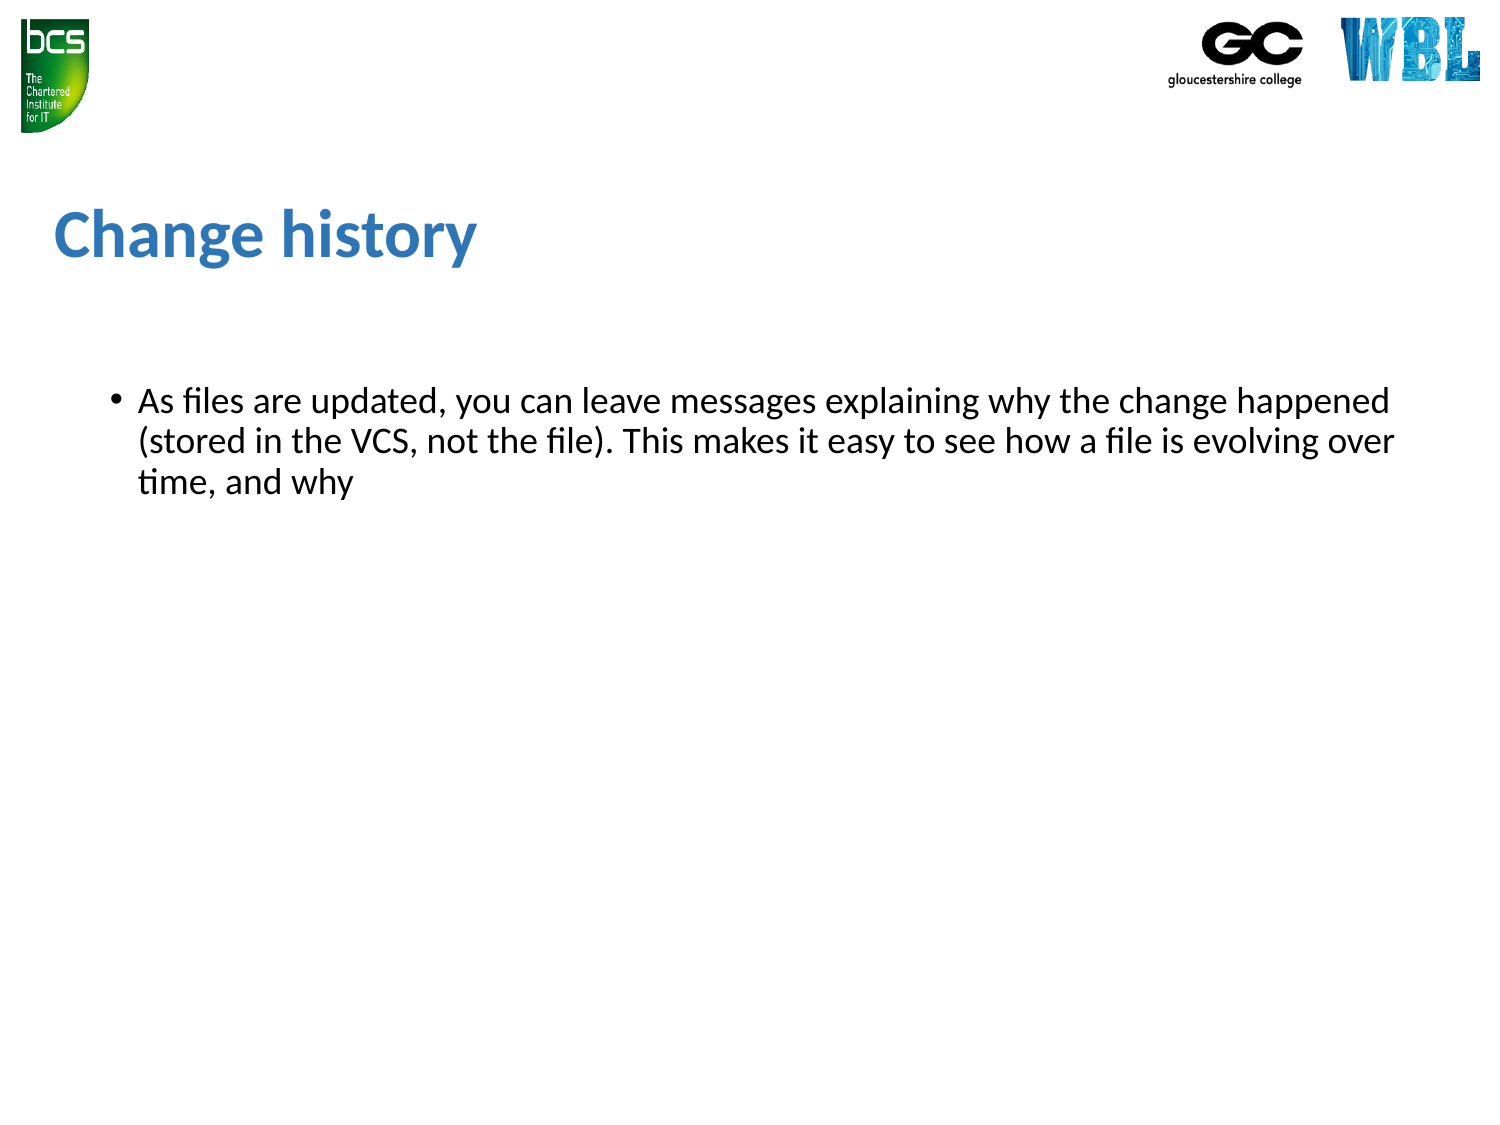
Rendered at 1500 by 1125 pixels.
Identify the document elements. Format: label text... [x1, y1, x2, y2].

picture [1452, 17, 1480, 67]
picture [21, 19, 89, 133]
title Change history [39, 160, 1466, 310]
picture [1470, 60, 1476, 67]
picture [1407, 43, 1415, 51]
picture [1163, 16, 1306, 93]
picture [1465, 71, 1475, 77]
picture [1341, 17, 1451, 81]
list As files are updated, you can leave messages explaining why the change happened (stored in the VCS, not the file). This makes it easy to see how a file is evolving over time, and why [38, 373, 1465, 1050]
